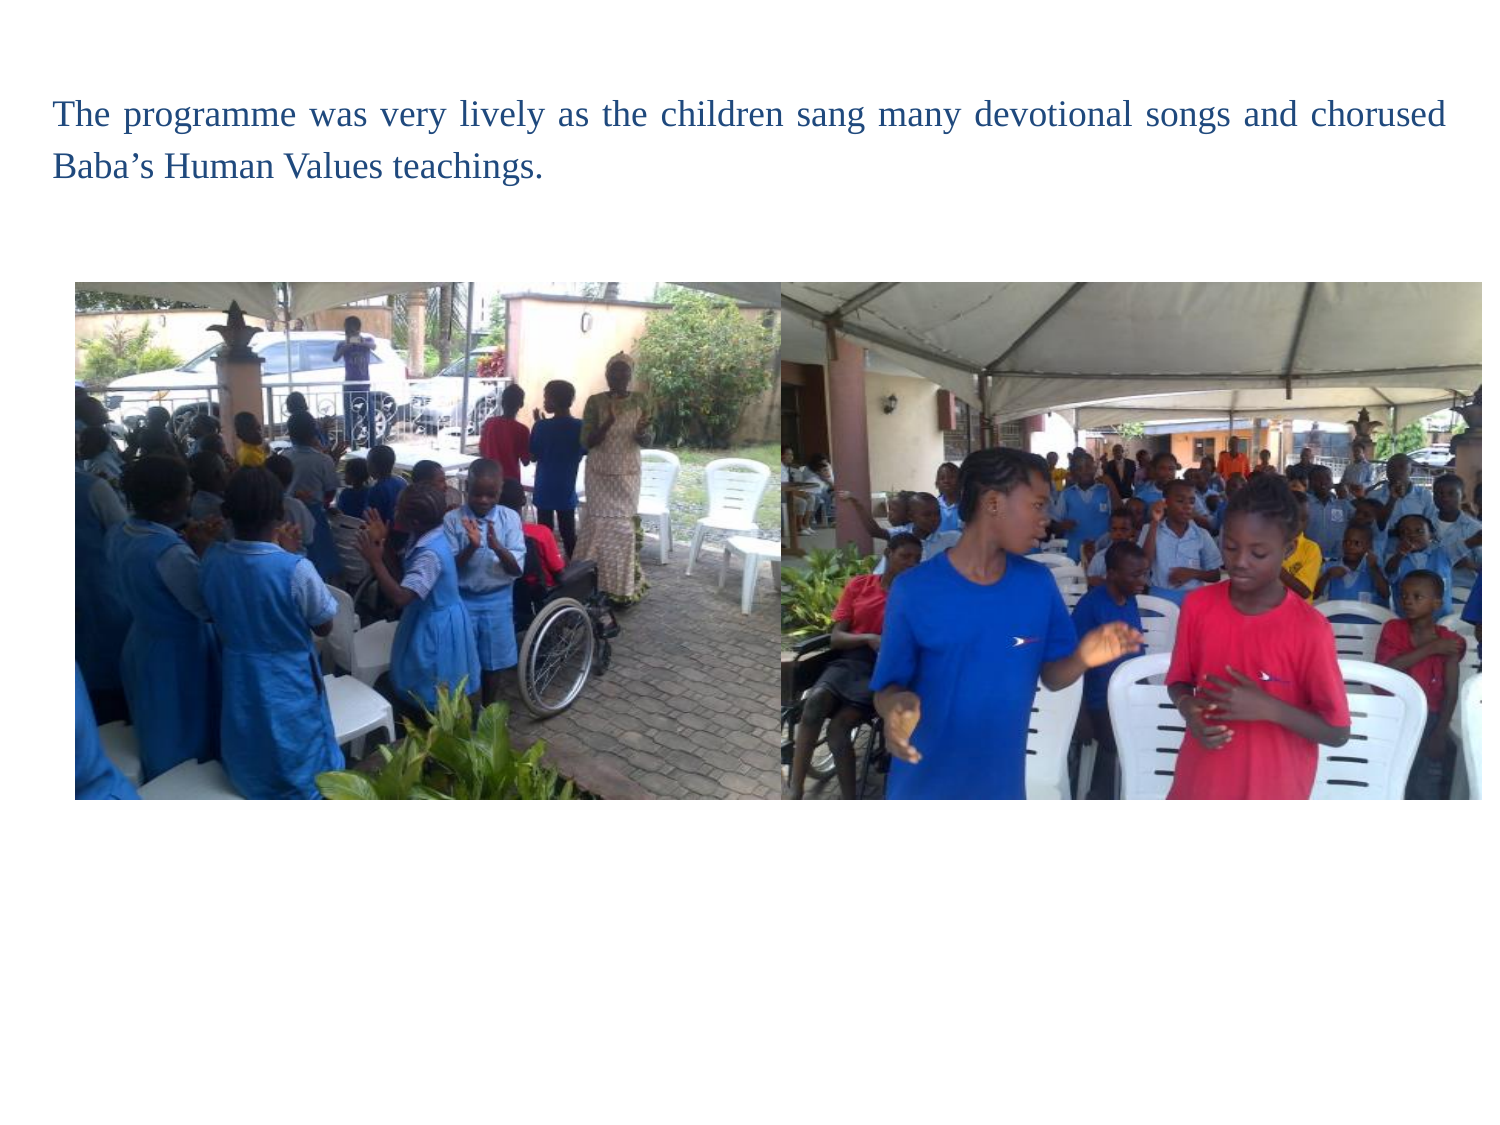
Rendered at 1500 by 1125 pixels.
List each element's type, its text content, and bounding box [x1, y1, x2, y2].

picture [74, 282, 1482, 801]
text_box The programme was very lively as the children sang many devotional songs and chorused Baba’s Human Values teachings. [37, 74, 1463, 194]
